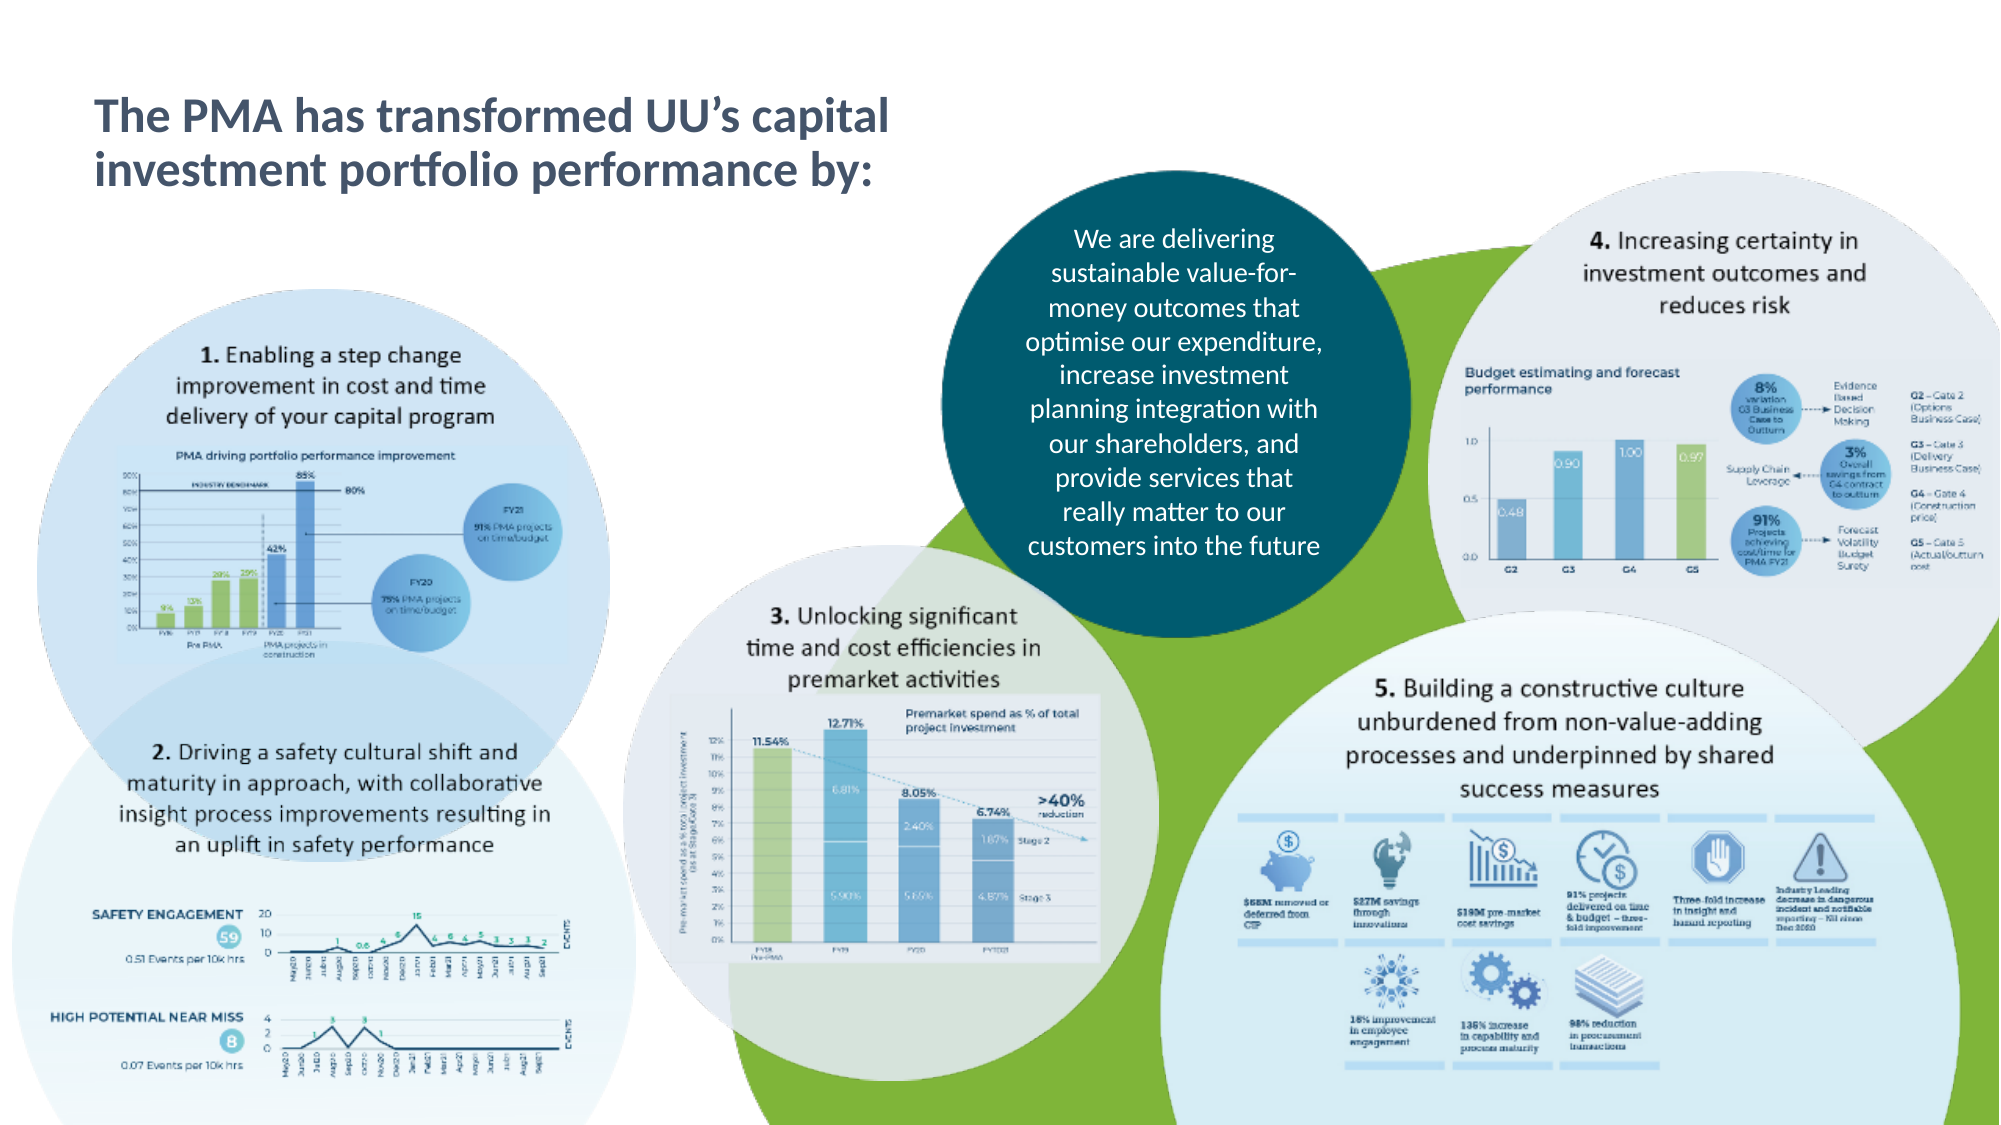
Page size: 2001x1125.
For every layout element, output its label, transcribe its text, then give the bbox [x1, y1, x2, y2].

picture [12, 141, 2000, 1125]
text_box The PMA has transformed UU’s capital investment portfolio performance by: [79, 81, 922, 214]
text_box We are delivering sustainable value-for-money outcomes that optimise our expenditure, increase investment planning integration with our shareholders, and provide services that really matter to our customers into the future [1005, 213, 1343, 569]
